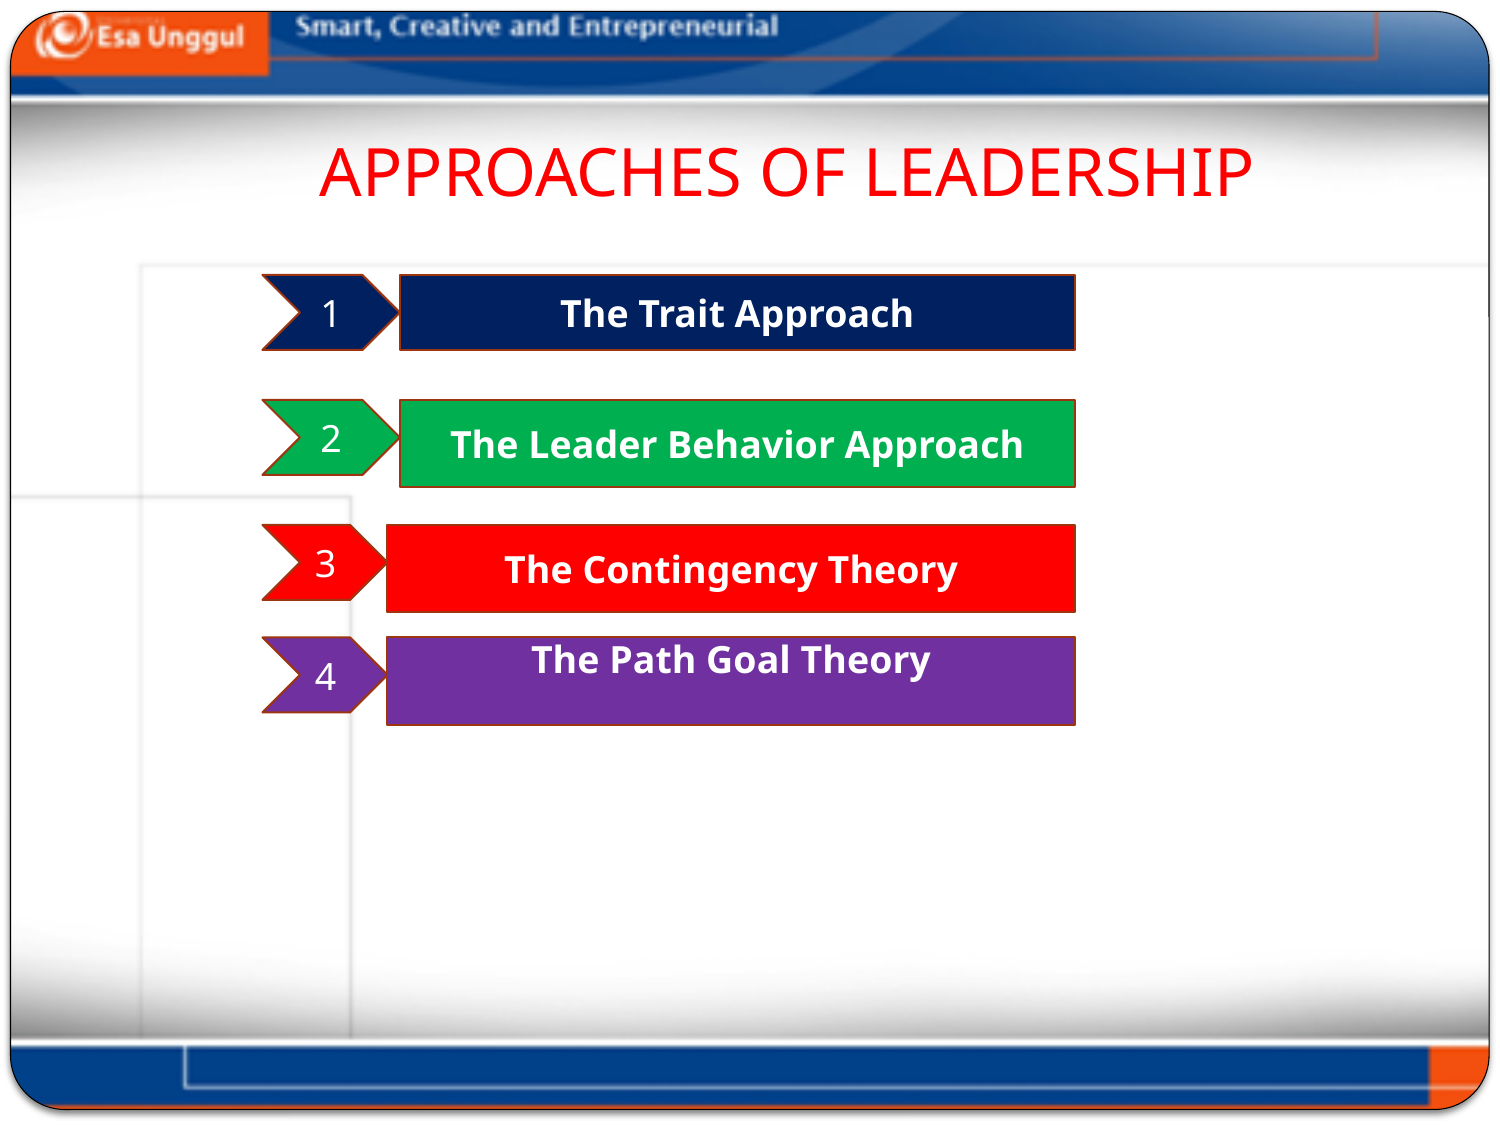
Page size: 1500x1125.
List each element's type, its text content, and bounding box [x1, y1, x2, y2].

text_box 2 [261, 398, 399, 476]
text_box The Leader Behavior Approach [399, 399, 1076, 488]
text_box The Trait Approach [399, 274, 1076, 351]
text_box The Path Goal Theory [386, 636, 1076, 726]
text_box The Contingency Theory [386, 524, 1076, 613]
text_box 3 [261, 523, 386, 601]
picture [12, 12, 1488, 1108]
list [150, 237, 1425, 988]
text_box 4 [261, 636, 386, 714]
title APPROACHES OF LEADERSHIP [150, 99, 1425, 225]
text_box 1 [261, 273, 399, 351]
